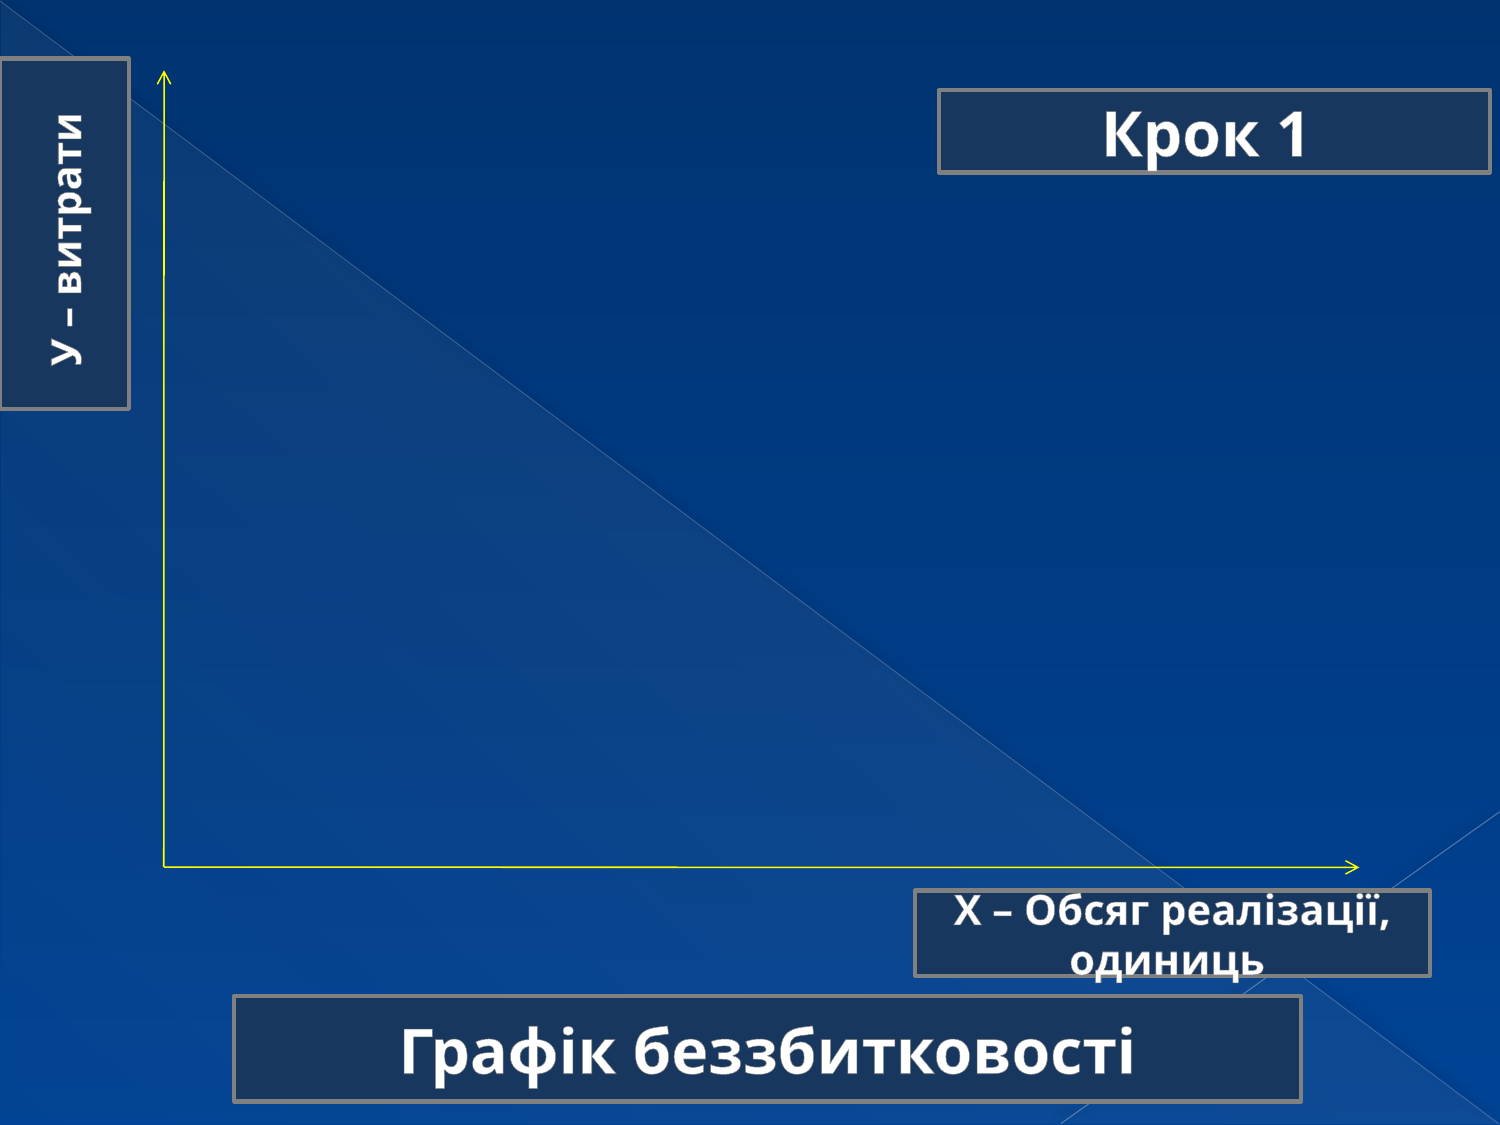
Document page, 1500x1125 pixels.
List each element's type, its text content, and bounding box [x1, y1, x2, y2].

text_box Графік беззбитковості [232, 994, 1303, 1104]
text_box Х – Обсяг реалізації, одиниць [913, 888, 1432, 978]
text_box Крок 1 [937, 88, 1492, 175]
text_box У – витрати [0, 56, 131, 411]
